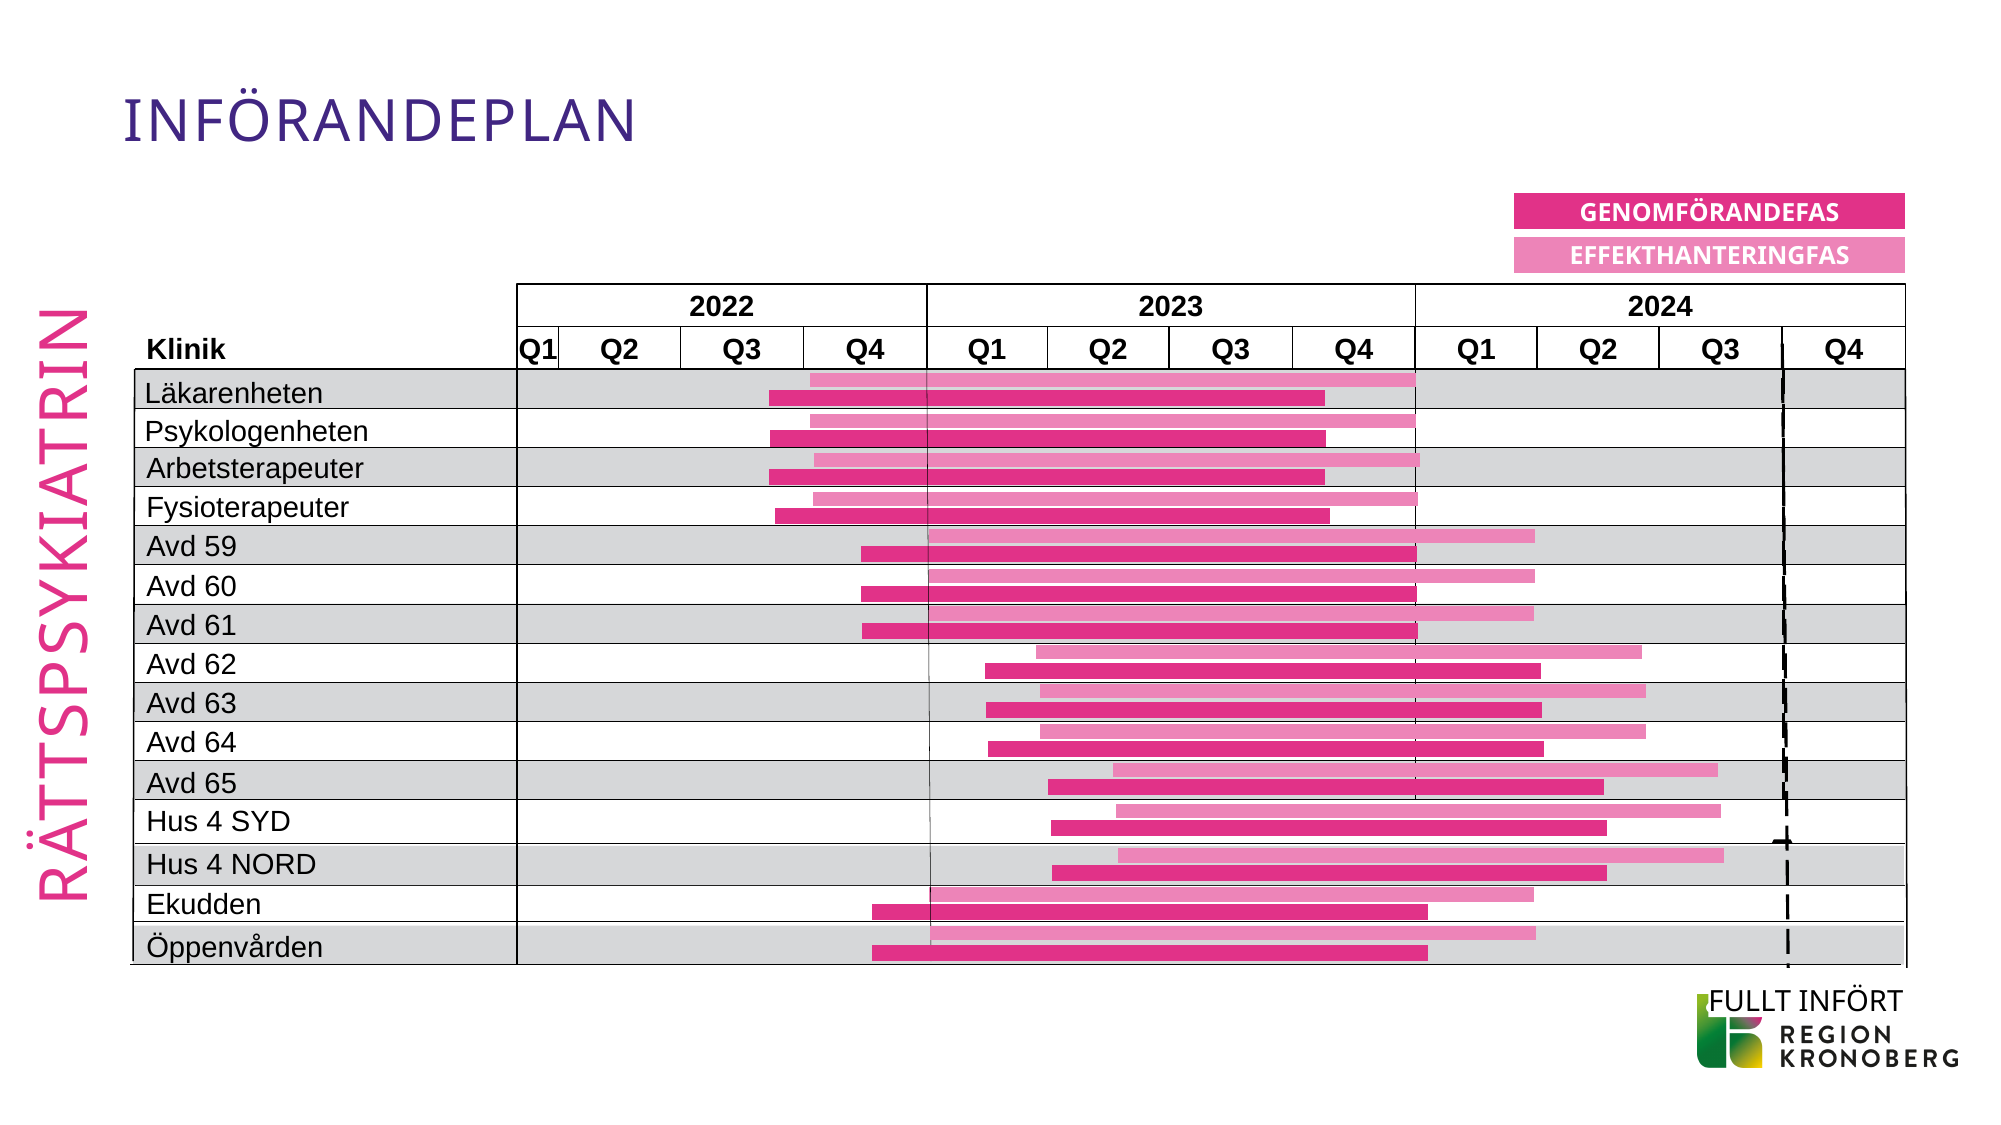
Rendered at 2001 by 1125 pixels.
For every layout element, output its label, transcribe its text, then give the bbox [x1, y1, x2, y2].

text_box [1037, 646, 1415, 659]
text_box [931, 492, 1415, 505]
text_box Q2 [1537, 326, 1659, 368]
text_box [931, 761, 1415, 799]
text_box [931, 414, 1415, 427]
text_box [861, 587, 926, 602]
text_box [931, 885, 1782, 921]
text_box Klinik [146, 330, 226, 366]
text_box [1416, 684, 1645, 697]
text_box [1789, 526, 1905, 564]
text_box Avd 65 [146, 764, 341, 799]
text_box [1416, 370, 1782, 408]
picture [1697, 994, 1958, 1068]
text_box Avd 63 [146, 684, 322, 720]
text_box Hus 4 SYD [146, 802, 341, 838]
text_box GENOMFÖRANDEFAS [1514, 193, 1905, 229]
text_box [873, 904, 926, 919]
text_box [926, 369, 931, 961]
text_box [931, 387, 1415, 408]
text_box [518, 683, 926, 721]
text_box [518, 370, 926, 408]
text_box [1416, 664, 1541, 679]
text_box [815, 453, 926, 466]
text_box [813, 492, 926, 505]
text_box 2023 [926, 283, 1415, 326]
text_box Q4 [1292, 326, 1415, 368]
text_box Q2 [1047, 326, 1169, 368]
text_box [931, 845, 1782, 884]
text_box Q1 [926, 326, 1047, 368]
text_box [931, 546, 1415, 561]
text_box Hus 4 NORD [146, 844, 341, 880]
text_box [931, 390, 1325, 405]
text_box [1052, 820, 1606, 835]
text_box Q2 [558, 326, 680, 368]
text_box [1416, 448, 1782, 486]
text_box [1416, 683, 1782, 721]
text_box [135, 885, 146, 921]
text_box Q4 [1782, 326, 1906, 369]
text_box Avd 60 [146, 566, 370, 602]
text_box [1782, 343, 1789, 964]
text_box [931, 620, 1415, 624]
text_box [775, 509, 926, 524]
text_box 2024 [1415, 283, 1906, 326]
text_box [1119, 849, 1723, 862]
text_box [1789, 683, 1905, 721]
text_box [1041, 725, 1415, 738]
text_box [1416, 702, 1542, 717]
text_box [931, 370, 1415, 374]
text_box [989, 741, 1415, 756]
text_box [518, 526, 926, 564]
text_box [931, 904, 1428, 919]
text_box [1416, 780, 1604, 795]
text_box [1789, 370, 1904, 408]
text_box [1789, 885, 1905, 925]
text_box Q4 [803, 326, 926, 368]
text_box Q3 [1169, 326, 1292, 368]
text_box [1789, 448, 1904, 486]
text_box [1049, 780, 1415, 795]
text_box [135, 845, 516, 884]
text_box Arbetsterapeuter [146, 449, 308, 485]
text_box [1789, 800, 1905, 841]
text_box [931, 374, 1415, 387]
text_box [1789, 925, 1905, 966]
text_box [518, 800, 926, 841]
text_box Läkarenheten [144, 374, 307, 408]
text_box FULLT INFÖRT [1708, 982, 1838, 1018]
text_box [1789, 845, 1905, 884]
text_box [811, 414, 926, 427]
text_box [931, 683, 1415, 721]
text_box [518, 605, 926, 643]
text_box [135, 800, 516, 841]
text_box Q3 [1659, 326, 1782, 368]
text_box Öppenvården [146, 928, 341, 963]
text_box [771, 431, 926, 446]
text_box 2022 [517, 283, 926, 326]
text_box [931, 453, 1415, 466]
text_box [931, 529, 1415, 543]
text_box Fysioterapeuter [146, 488, 356, 524]
text_box [1416, 763, 1718, 777]
title Införandeplan [109, 0, 1721, 161]
text_box [931, 570, 1415, 583]
text_box [1416, 761, 1782, 799]
text_box [1416, 529, 1534, 543]
text_box [931, 624, 1415, 639]
text_box [770, 470, 926, 485]
text_box [136, 370, 516, 408]
text_box [811, 374, 926, 387]
text_box [931, 431, 1326, 446]
text_box [518, 925, 1782, 964]
text_box [986, 664, 1415, 679]
text_box [931, 470, 1325, 485]
text_box [931, 926, 1535, 940]
text_box [1416, 725, 1645, 738]
text_box [931, 800, 1782, 841]
text_box [931, 466, 1415, 486]
text_box [931, 639, 1415, 643]
text_box Avd 61 [146, 606, 297, 641]
text_box [1041, 684, 1415, 697]
text_box [1416, 570, 1534, 583]
text_box Q1 [517, 326, 558, 368]
text_box [518, 845, 926, 884]
text_box Rättspsykiatrin [0, 0, 109, 922]
text_box [931, 448, 1415, 453]
text_box [136, 448, 516, 486]
text_box [1416, 607, 1533, 620]
text_box [873, 945, 926, 960]
text_box [931, 607, 1415, 620]
text_box [1116, 804, 1721, 818]
text_box [135, 683, 516, 721]
text_box [132, 925, 516, 964]
text_box [987, 702, 1415, 717]
text_box [341, 885, 516, 921]
text_box [1789, 605, 1905, 643]
text_box Q1 [1415, 326, 1537, 368]
text_box [1416, 605, 1782, 643]
text_box Avd 62 [146, 645, 368, 681]
text_box [1416, 526, 1782, 564]
text_box [1789, 761, 1905, 799]
text_box Q3 [680, 326, 803, 368]
text_box Psykologenheten [144, 412, 307, 447]
text_box [931, 945, 1428, 960]
text_box Ekudden [146, 885, 341, 921]
text_box [135, 526, 516, 564]
text_box [1113, 763, 1415, 777]
text_box [1416, 646, 1641, 659]
text_box [931, 888, 1534, 901]
text_box [135, 605, 516, 643]
text_box Avd 64 [146, 723, 355, 756]
text_box [1416, 741, 1543, 756]
text_box [518, 761, 926, 799]
text_box [931, 587, 1415, 602]
text_box [770, 390, 926, 405]
text_box [518, 885, 926, 921]
text_box [518, 448, 926, 486]
text_box [135, 761, 516, 799]
text_box Avd 59 [146, 527, 498, 563]
text_box [931, 509, 1330, 524]
text_box EFFEKTHANTERINGFAS [1514, 237, 1905, 273]
text_box [863, 624, 926, 639]
text_box [861, 546, 926, 561]
text_box [1052, 865, 1607, 880]
